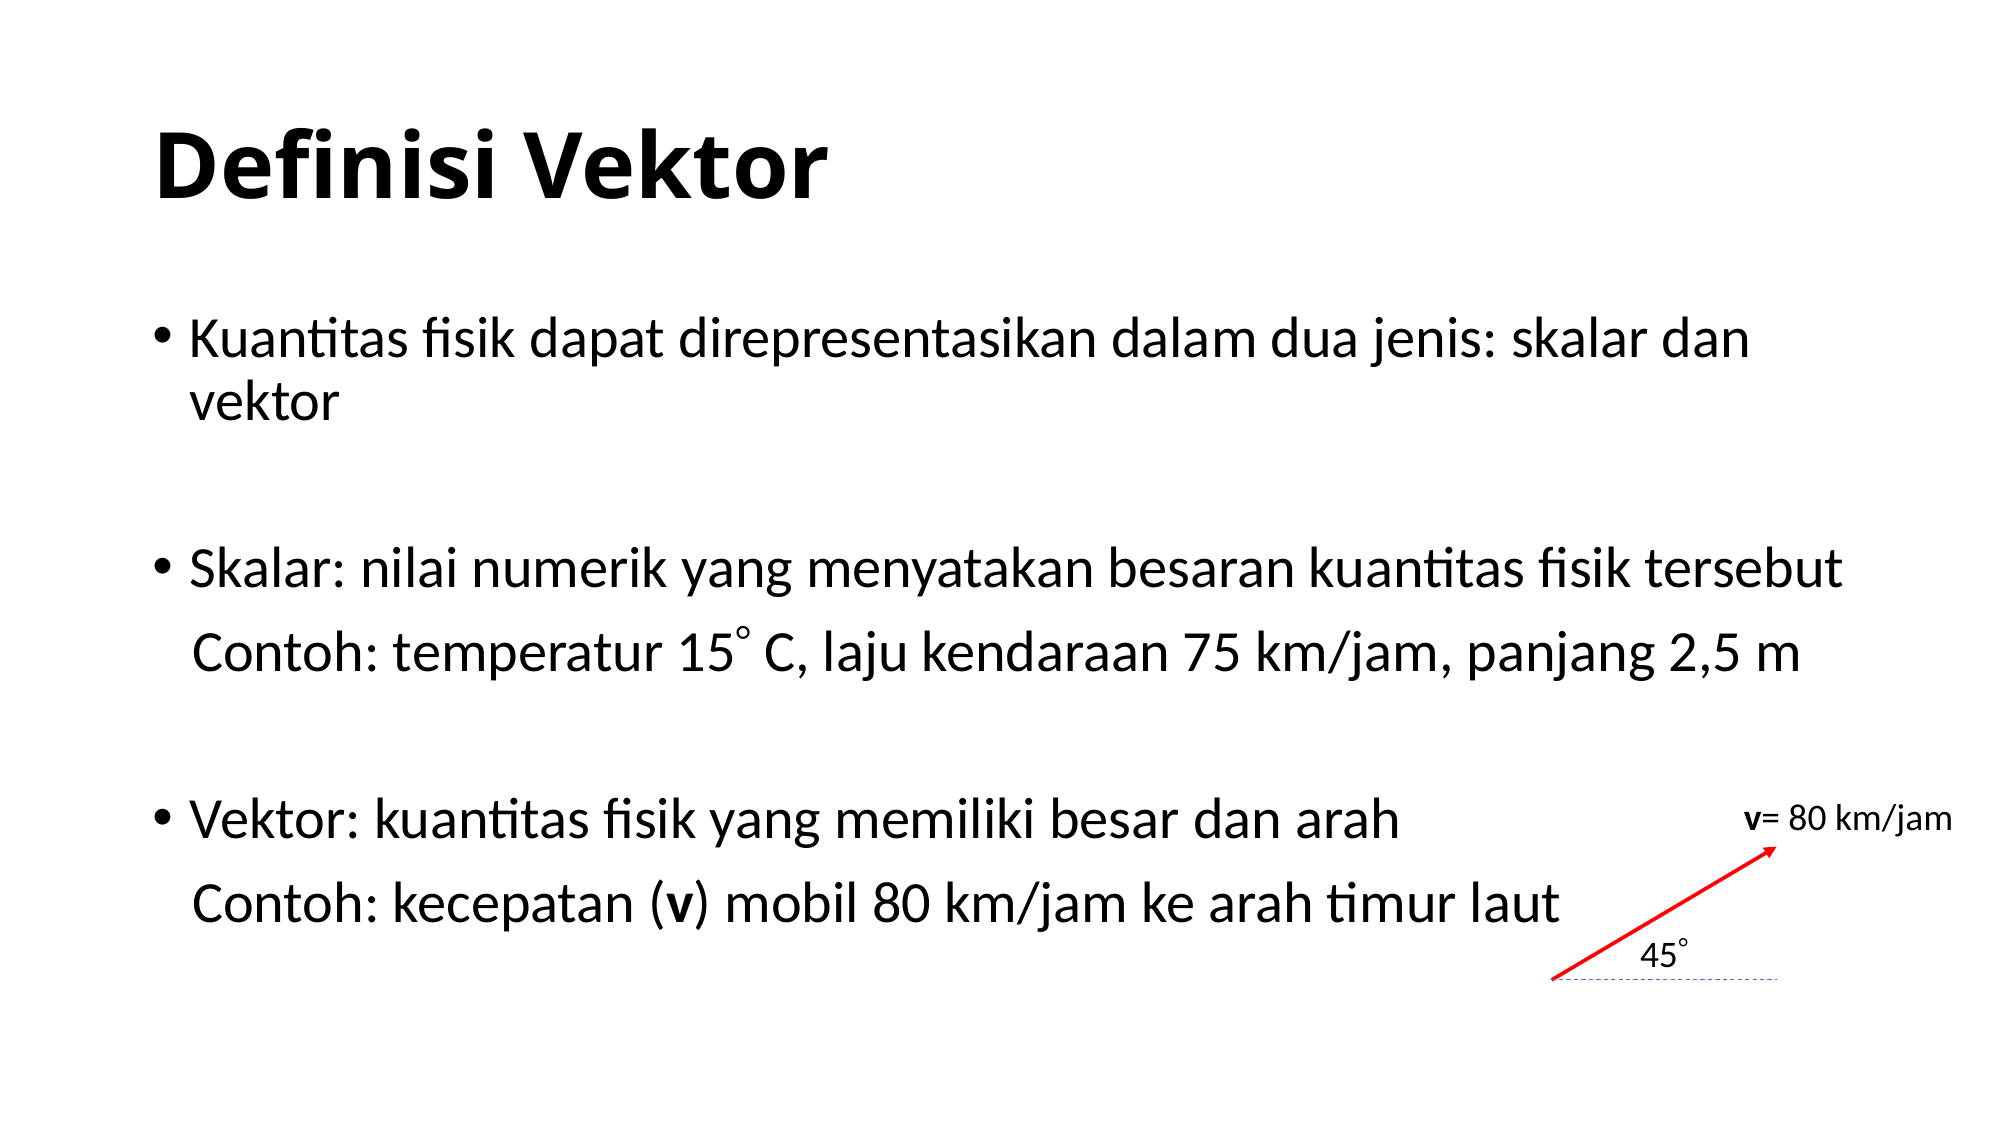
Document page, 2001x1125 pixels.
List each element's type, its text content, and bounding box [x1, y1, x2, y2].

title Definisi Vektor [137, 59, 1863, 278]
text_box v= 80 km/jam [1728, 786, 1969, 846]
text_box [1551, 846, 1777, 979]
list Kuantitas fisik dapat direpresentasikan dalam dua jenis: skalar dan vektor Skalar: nilai numerik yang menyatakan besaran kuantitas fisik tersebut Contoh: temperatur 15 C, laju kendaraan 75 km/jam, panjang 2,5 m Vektor: kuantitas fisik yang memiliki besar dan arah Contoh: kecepatan (v) mobil 80 km/jam ke arah timur laut [137, 299, 1905, 1014]
